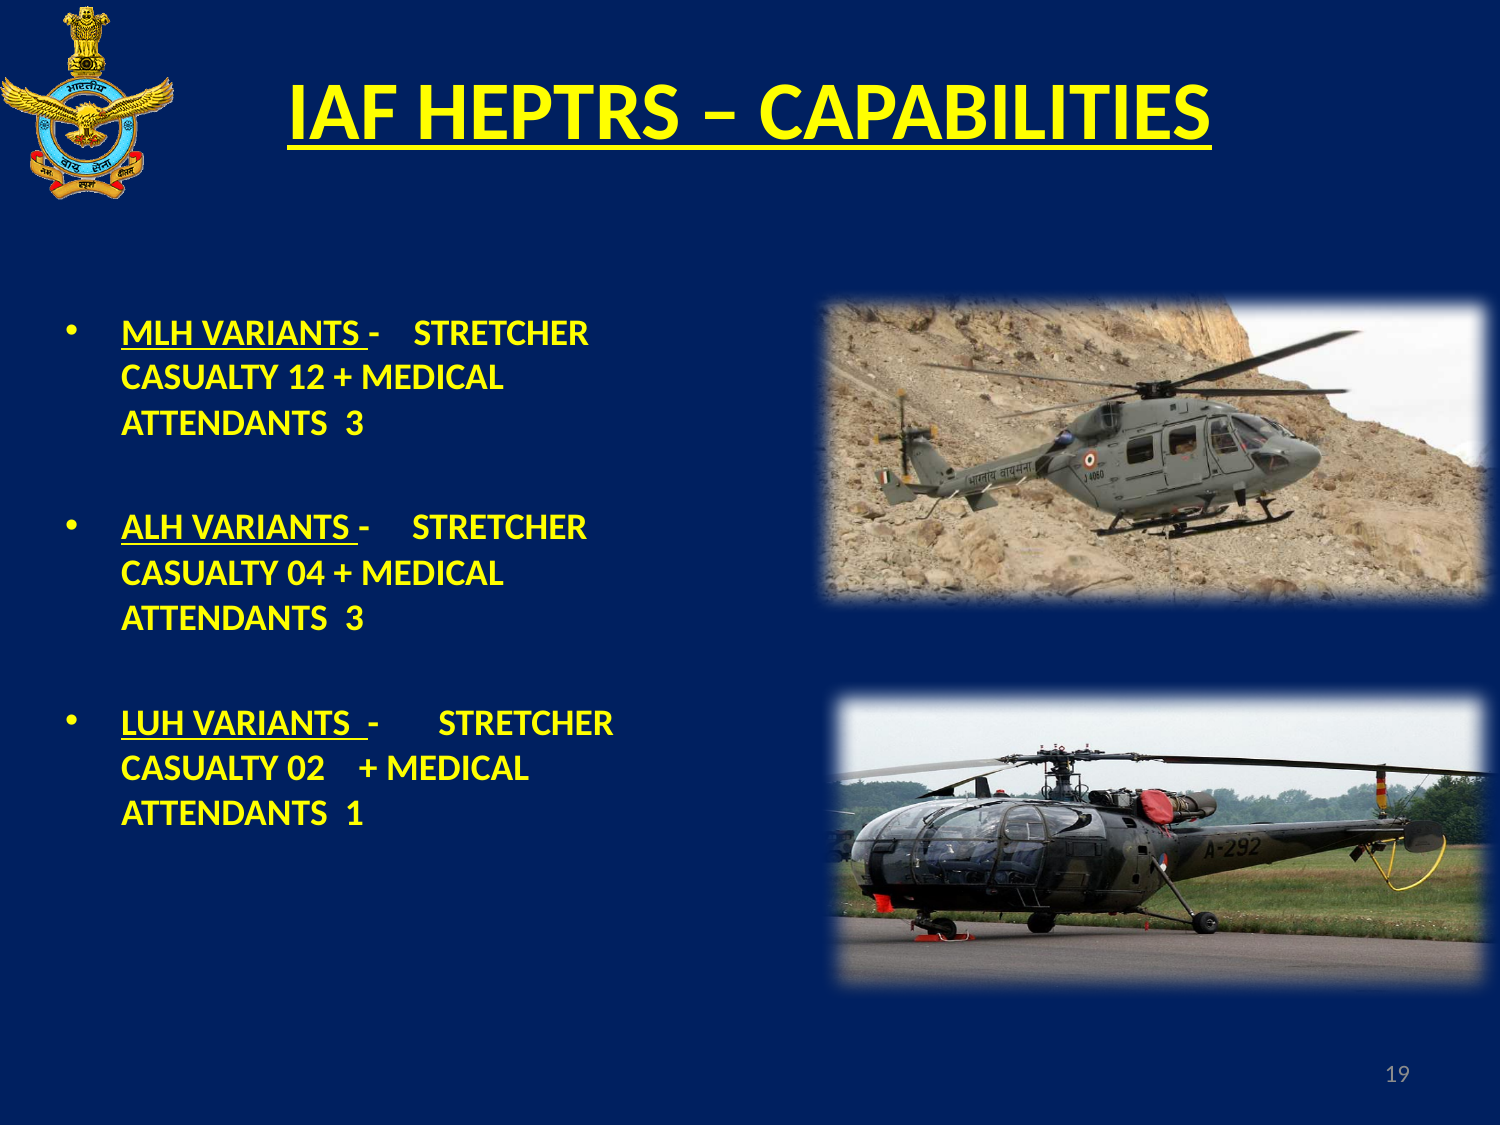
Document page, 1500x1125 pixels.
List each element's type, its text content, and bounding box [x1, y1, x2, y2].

list MLH VARIANTS - STRETCHER CASUALTY 12 + MEDICAL ATTENDANTS 3 ALH VARIANTS - STRETCHER CASUALTY 04 + MEDICAL ATTENDANTS 3 LUH VARIANTS - STRETCHER CASUALTY 02 + MEDICAL ATTENDANTS 1 [50, 299, 713, 1038]
picture [809, 287, 1500, 613]
title IAF HEPTRS – CAPABILITIES [75, 12, 1425, 200]
picture [0, 6, 175, 200]
slide_number 19 [1074, 1042, 1425, 1103]
picture [820, 679, 1500, 1001]
